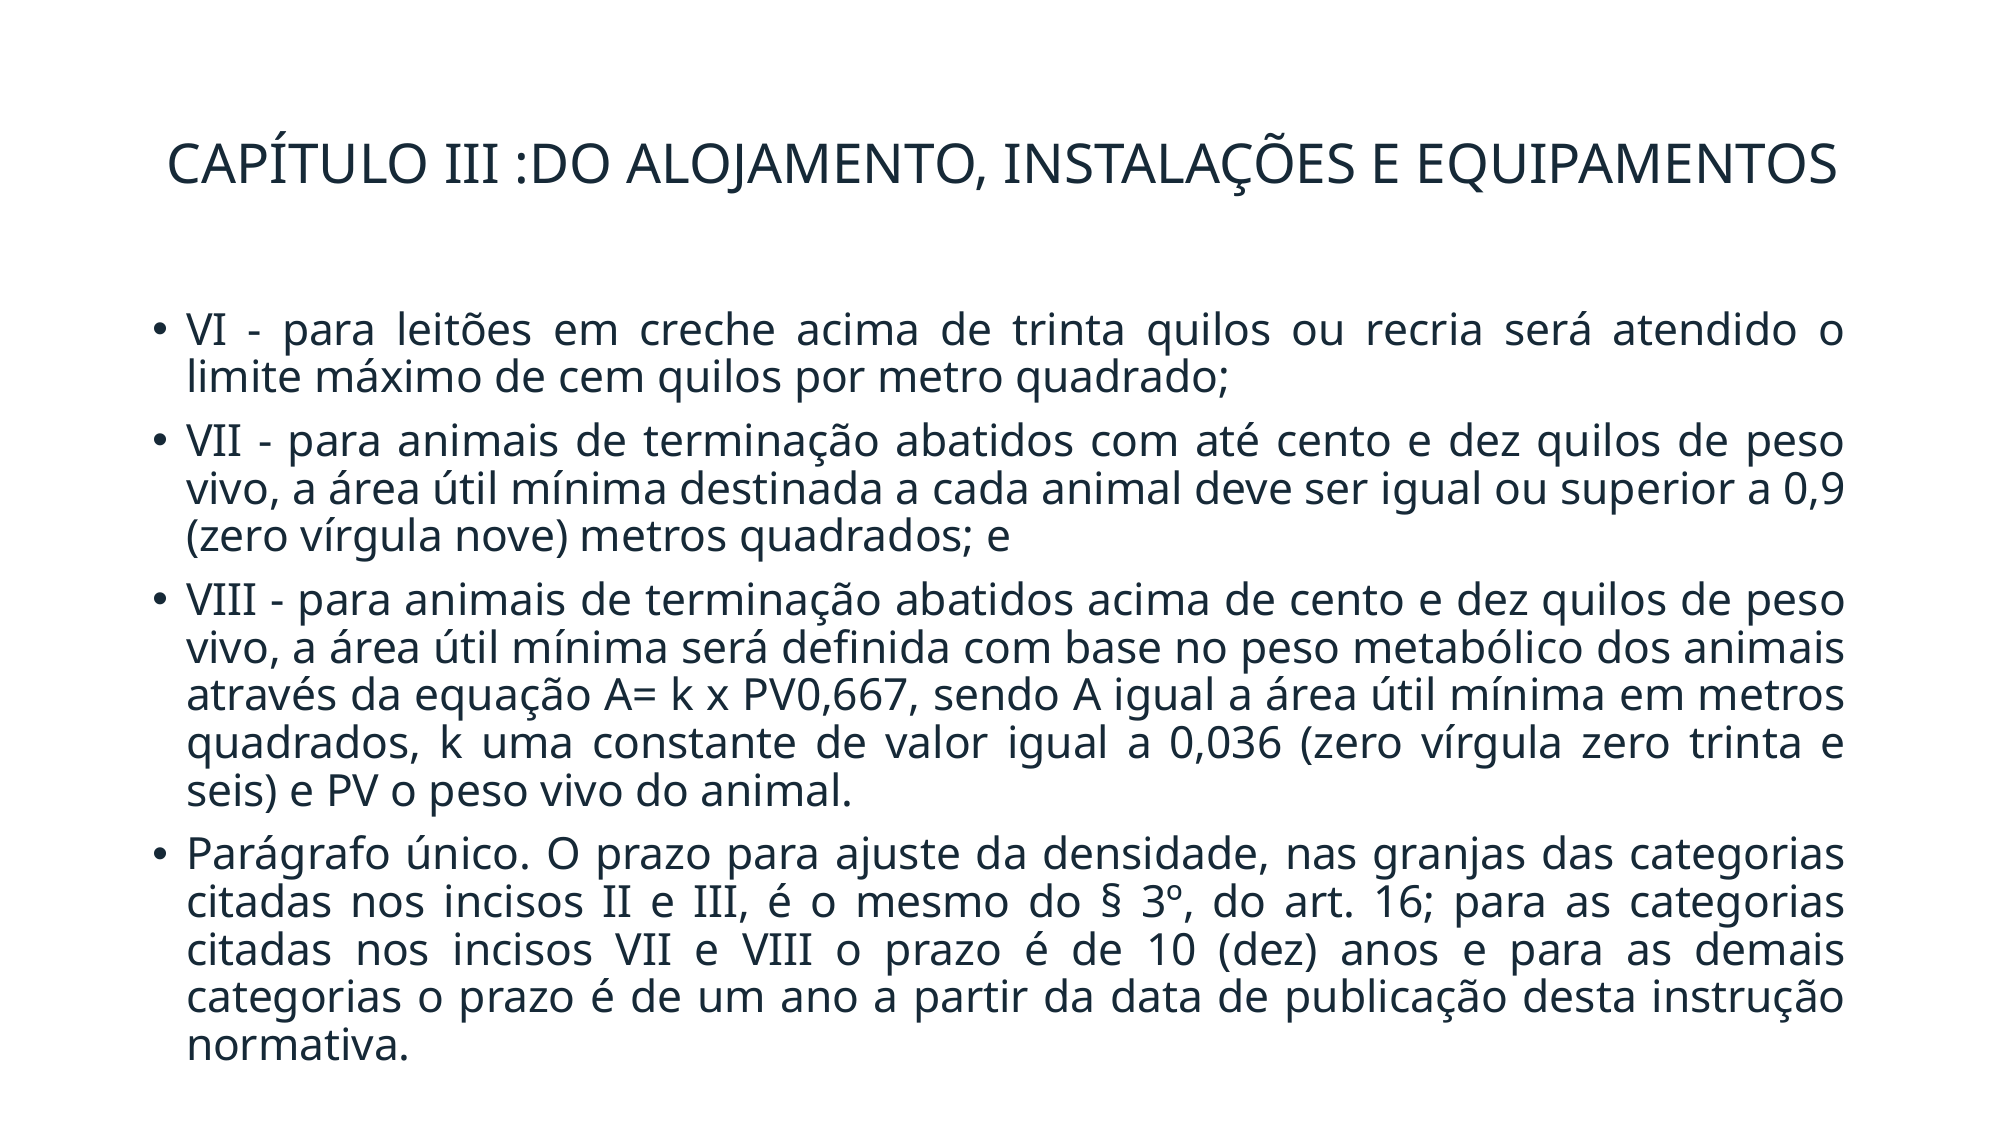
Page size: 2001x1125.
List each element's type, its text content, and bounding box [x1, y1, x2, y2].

list VI - para leitões em creche acima de trinta quilos ou recria será atendido o limite máximo de cem quilos por metro quadrado; VII - para animais de terminação abatidos com até cento e dez quilos de peso vivo, a área útil mínima destinada a cada animal deve ser igual ou superior a 0,9 (zero vírgula nove) metros quadrados; e VIII - para animais de terminação abatidos acima de cento e dez quilos de peso vivo, a área útil mínima será definida com base no peso metabólico dos animais através da equação A= k x PV0,667, sendo A igual a área útil mínima em metros quadrados, k uma constante de valor igual a 0,036 (zero vírgula zero trinta e seis) e PV o peso vivo do animal. Parágrafo único. O prazo para ajuste da densidade, nas granjas das categorias citadas nos incisos II e III, é o mesmo do § 3º, do art. 16; para as categorias citadas nos incisos VII e VIII o prazo é de 10 (dez) anos e para as demais categorias o prazo é de um ano a partir da data de publicação desta instrução normativa. [137, 299, 1863, 1084]
title CAPÍTULO III :DO ALOJAMENTO, INSTALAÇÕES E EQUIPAMENTOS [137, 59, 1863, 278]
